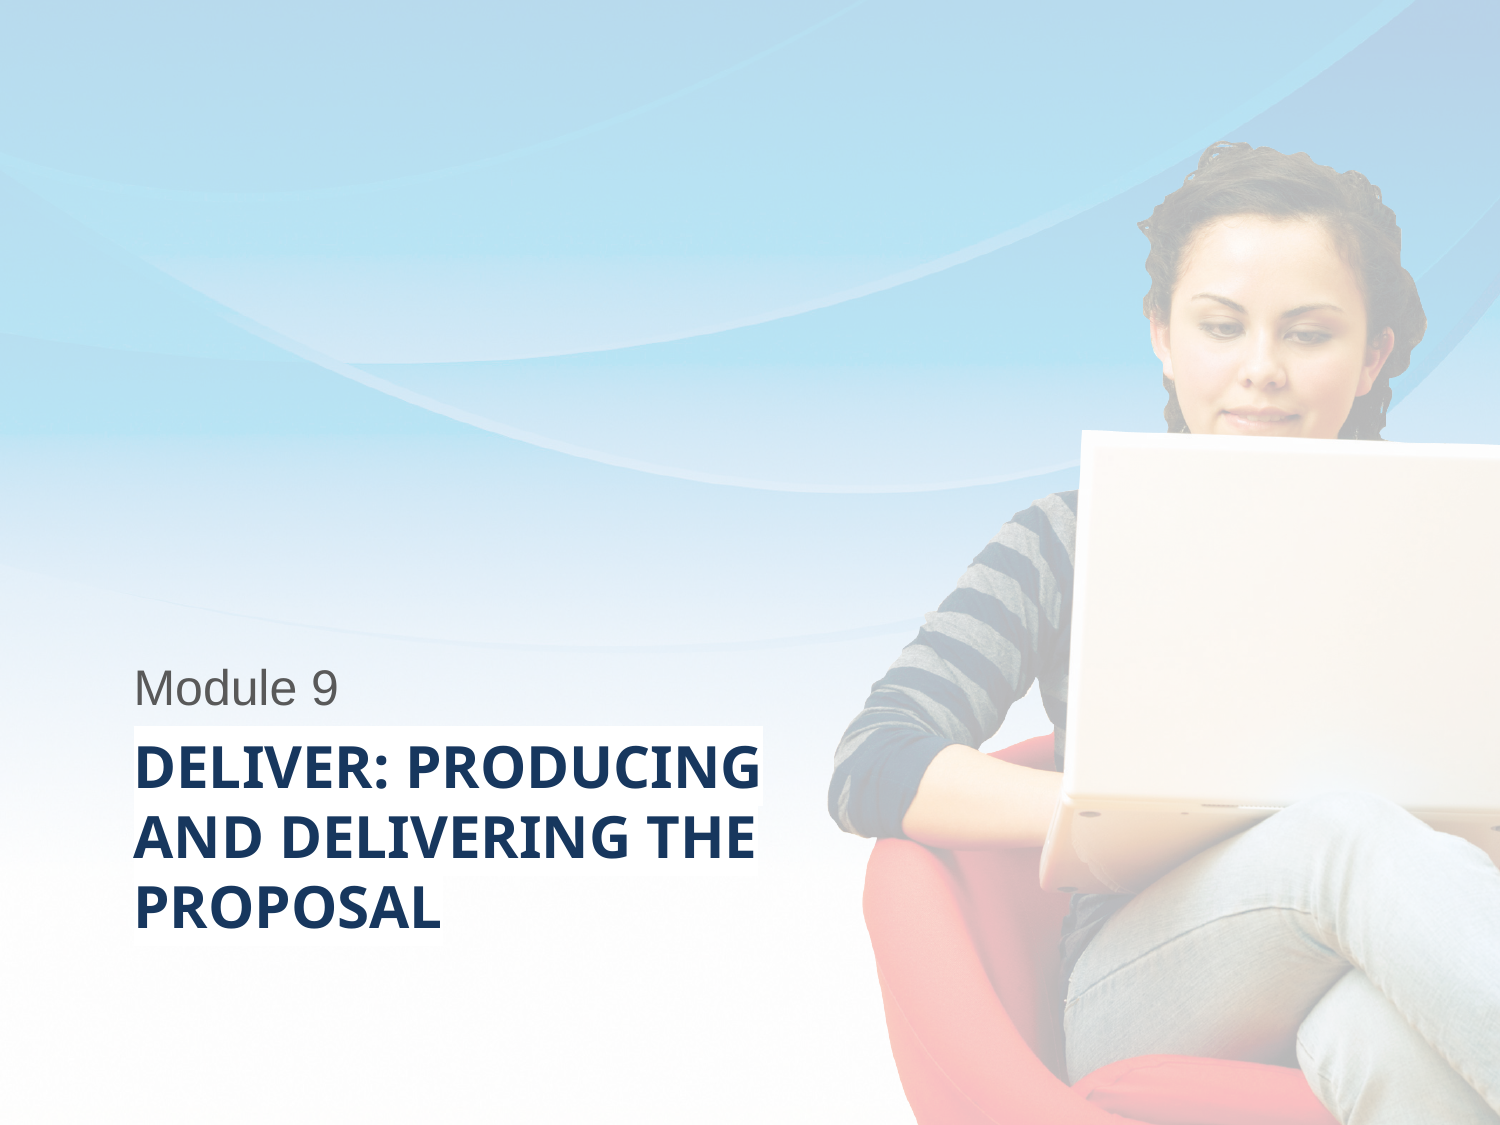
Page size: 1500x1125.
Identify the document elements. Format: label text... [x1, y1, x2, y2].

list Module 9 [118, 476, 825, 723]
text_box Compliant and readable, with an action caption. [0, 0, 1500, 1125]
title DELIVER: Producing and DELIVERING THE PROPOSAL [118, 723, 825, 947]
